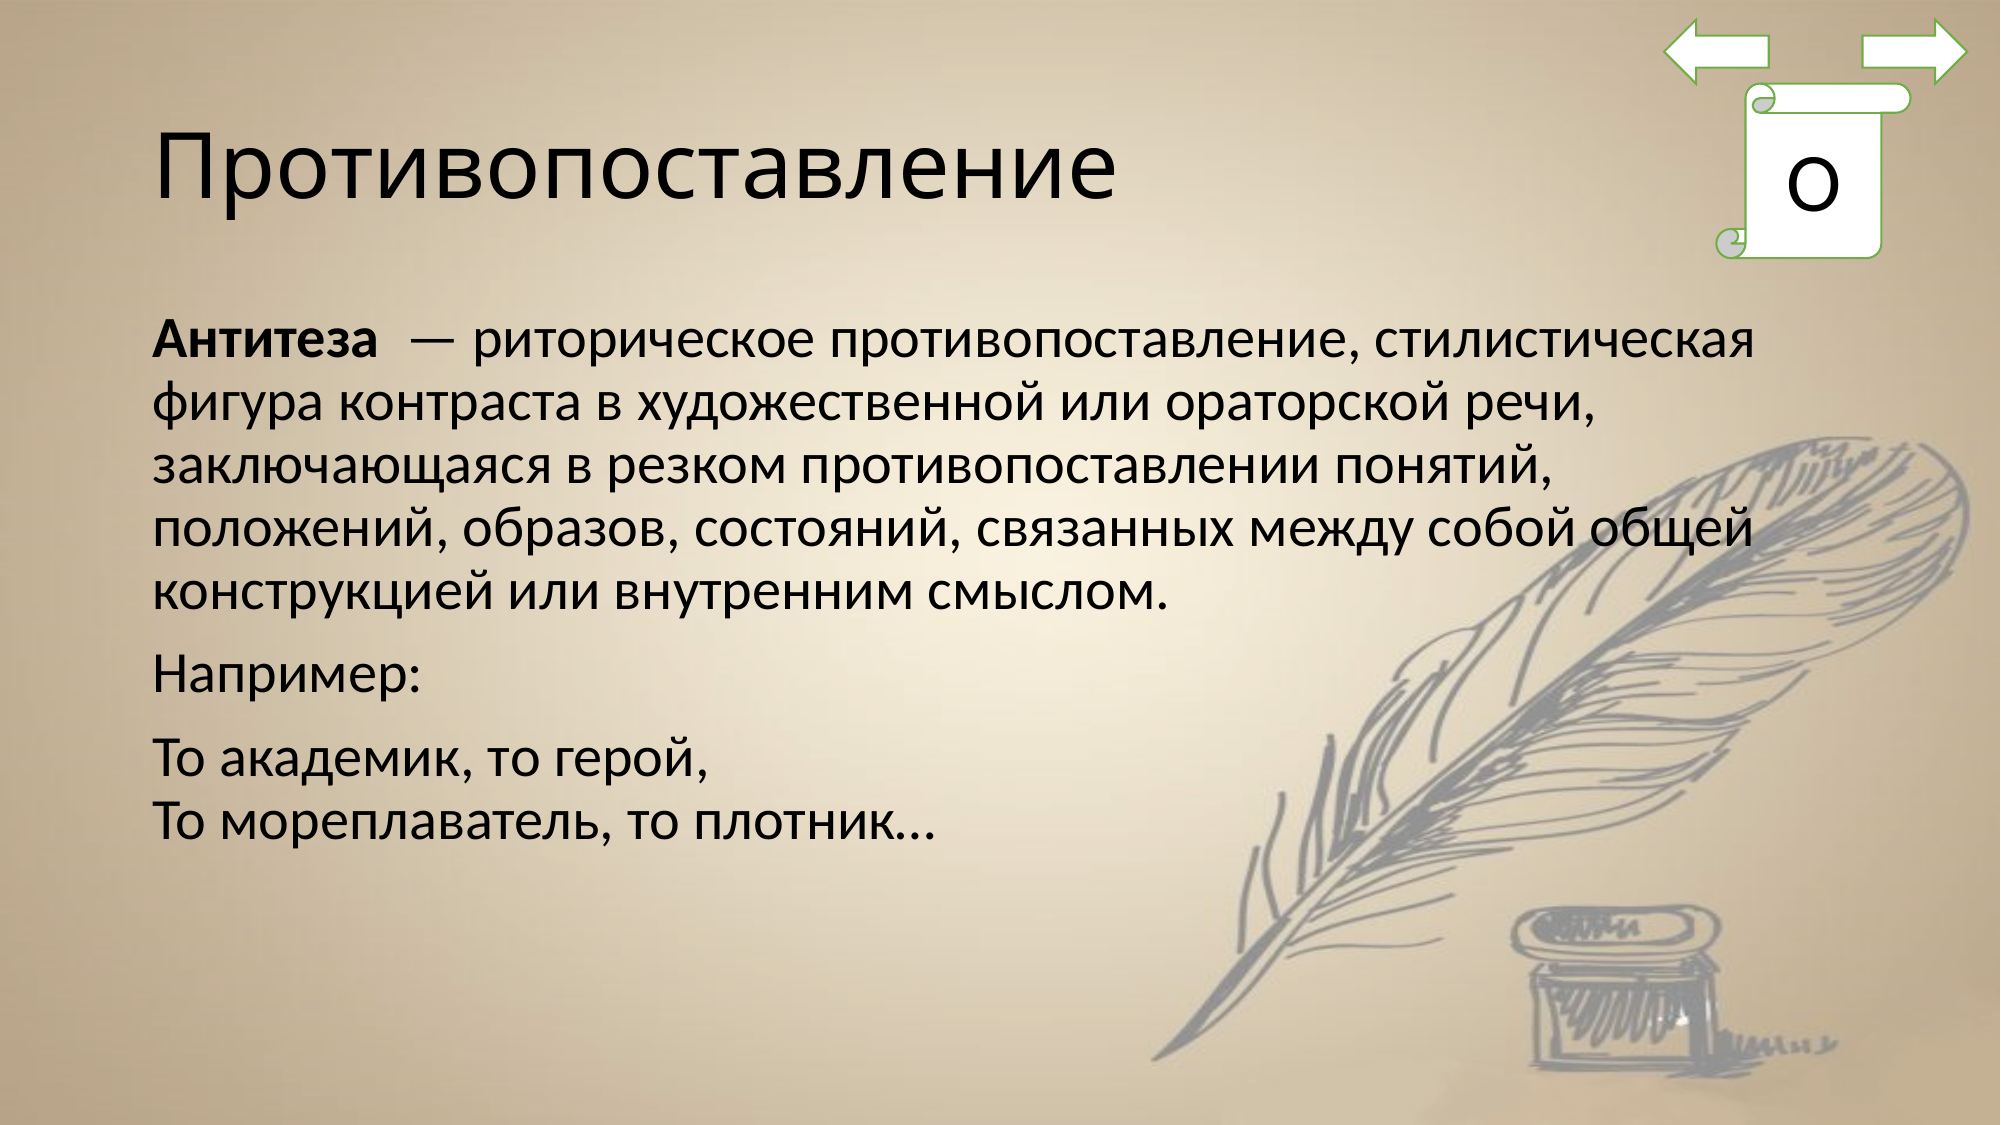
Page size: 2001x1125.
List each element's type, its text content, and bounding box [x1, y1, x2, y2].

text_box О [1715, 82, 1912, 260]
title Противопоставление [137, 59, 1863, 278]
list Антитеза — риторическое противопоставление, стилистическая фигура контраста в художественной или ораторской речи, заключающаяся в резком противопоставлении понятий, положений, образов, состояний, связанных между собой общей конструкцией или внутренним смыслом. Например: То академик, то герой, То мореплаватель, то плотник… [137, 299, 1863, 1014]
text_box [1861, 17, 1969, 87]
text_box [1662, 17, 1770, 87]
